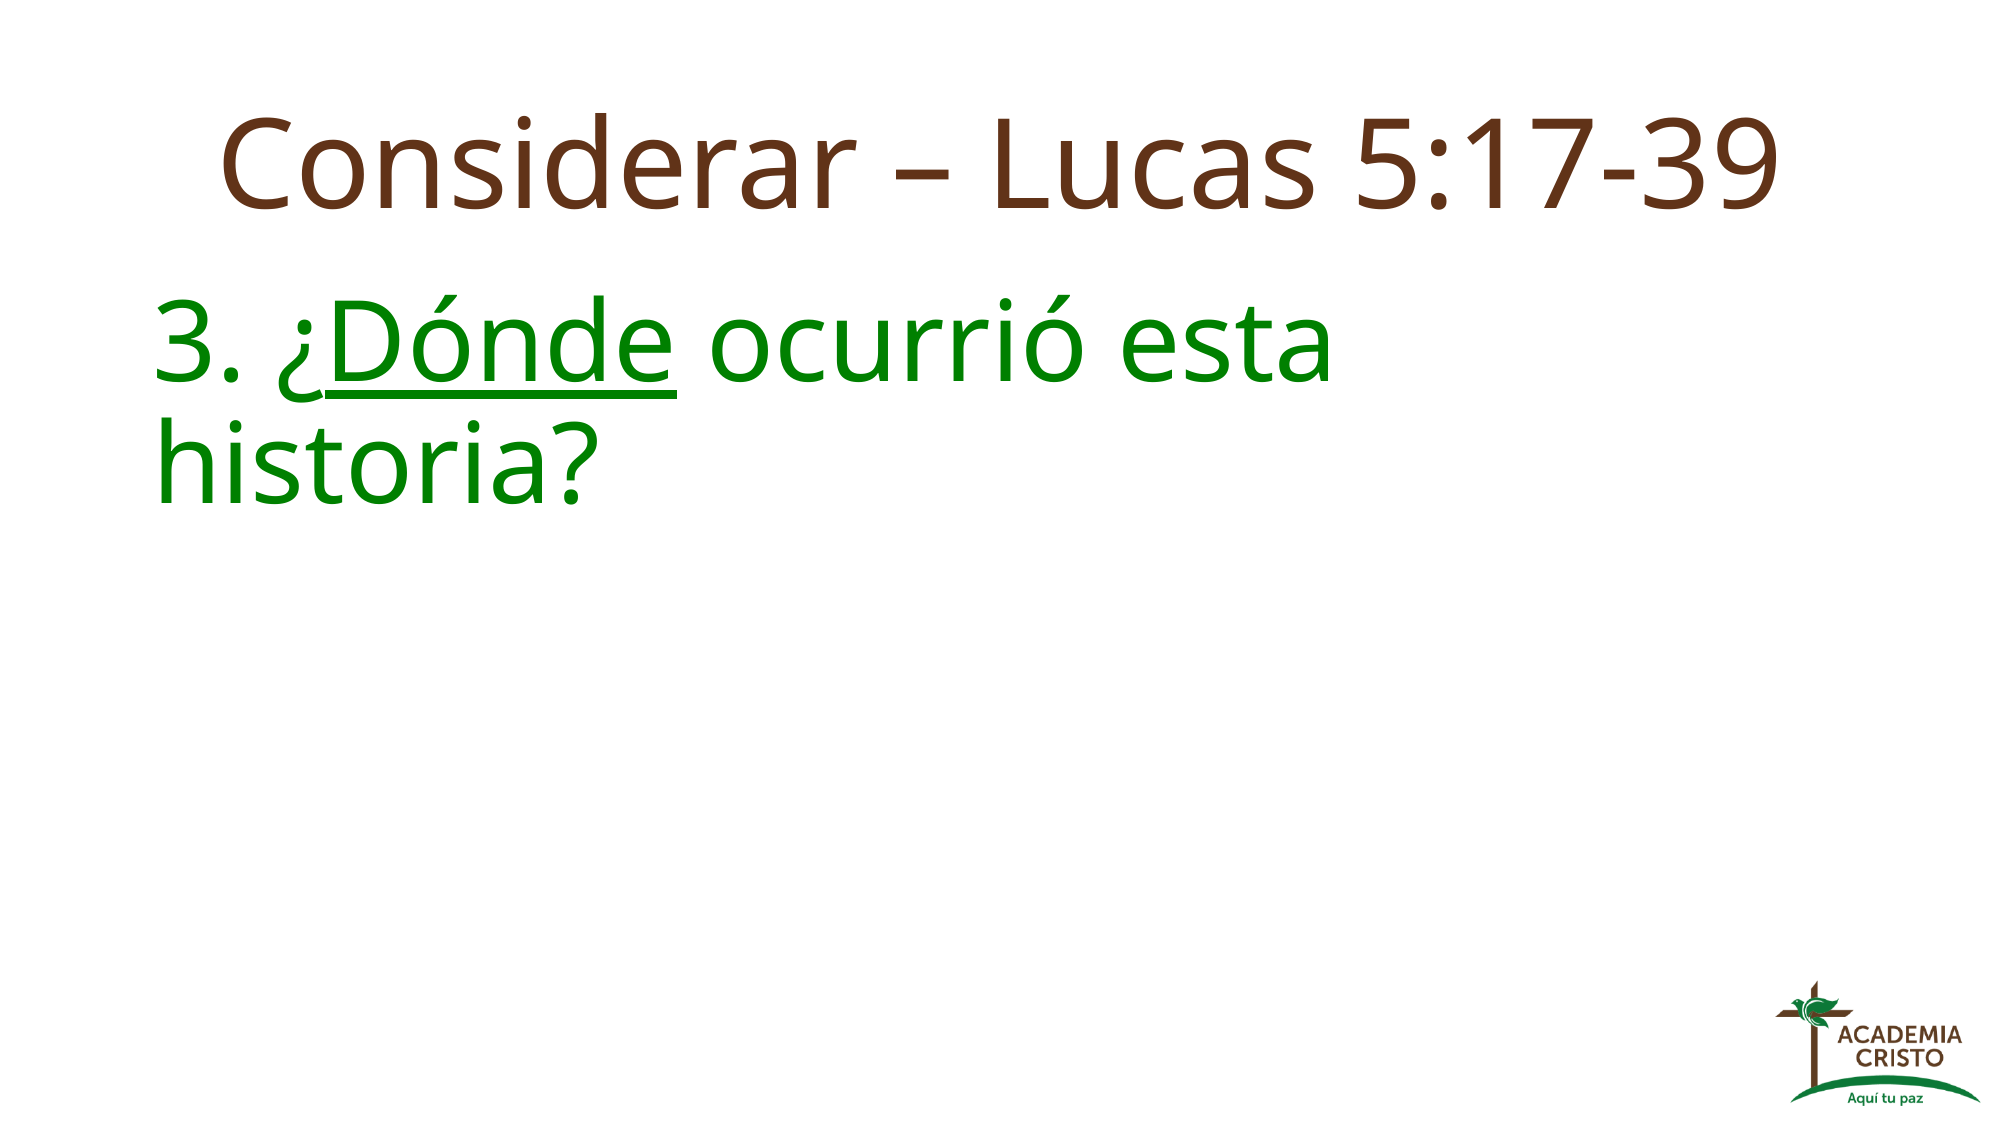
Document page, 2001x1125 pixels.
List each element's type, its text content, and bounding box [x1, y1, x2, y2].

title Considerar – Lucas 5:17-39 [137, 59, 1863, 278]
picture [1759, 972, 2000, 1125]
list 3. ¿Dónde ocurrió esta historia? [137, 277, 1793, 1014]
